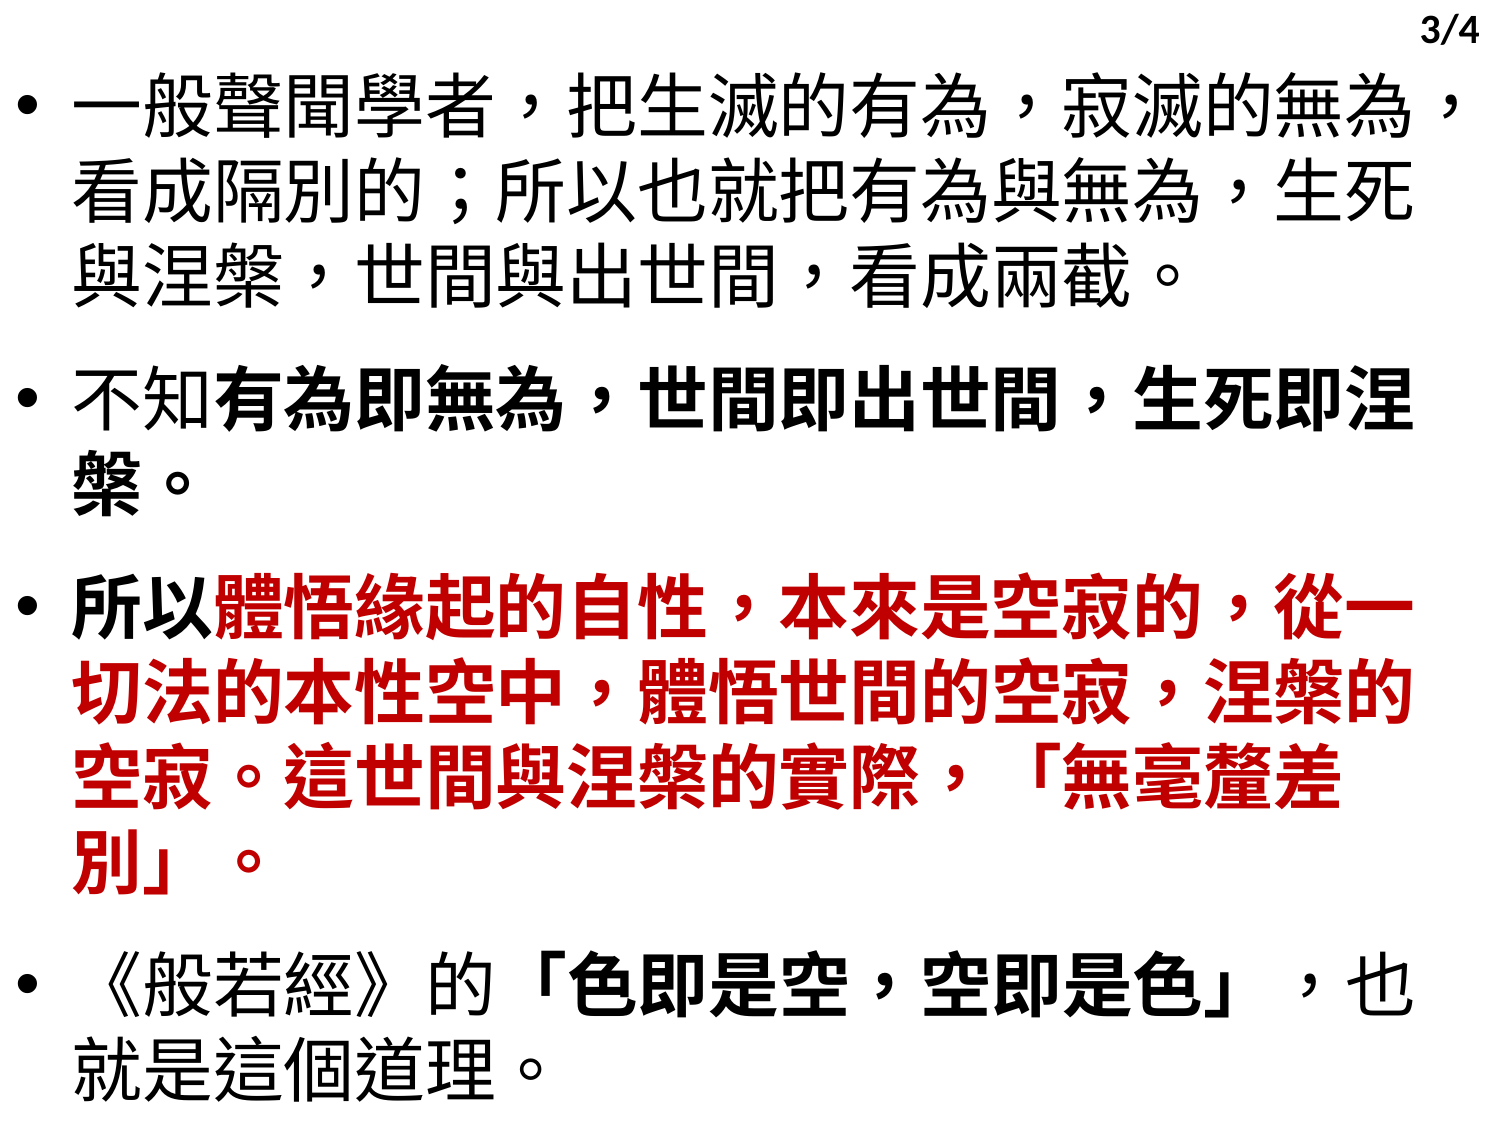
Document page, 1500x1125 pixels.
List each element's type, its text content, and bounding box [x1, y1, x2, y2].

list 一般聲聞學者，把生滅的有為，寂滅的無為，看成隔別的；所以也就把有為與無為，生死與涅槃，世間與出世間，看成兩截。 不知有為即無為，世間即出世間，生死即涅槃。 所以體悟緣起的自性，本來是空寂的，從一切法的本性空中，體悟世間的空寂，涅槃的空寂。這世間與涅槃的實際，「無毫釐差別」。 《般若經》的「色即是空，空即是色」，也就是這個道理。 [0, 54, 1500, 1125]
text_box 3/4 [1398, 0, 1500, 54]
